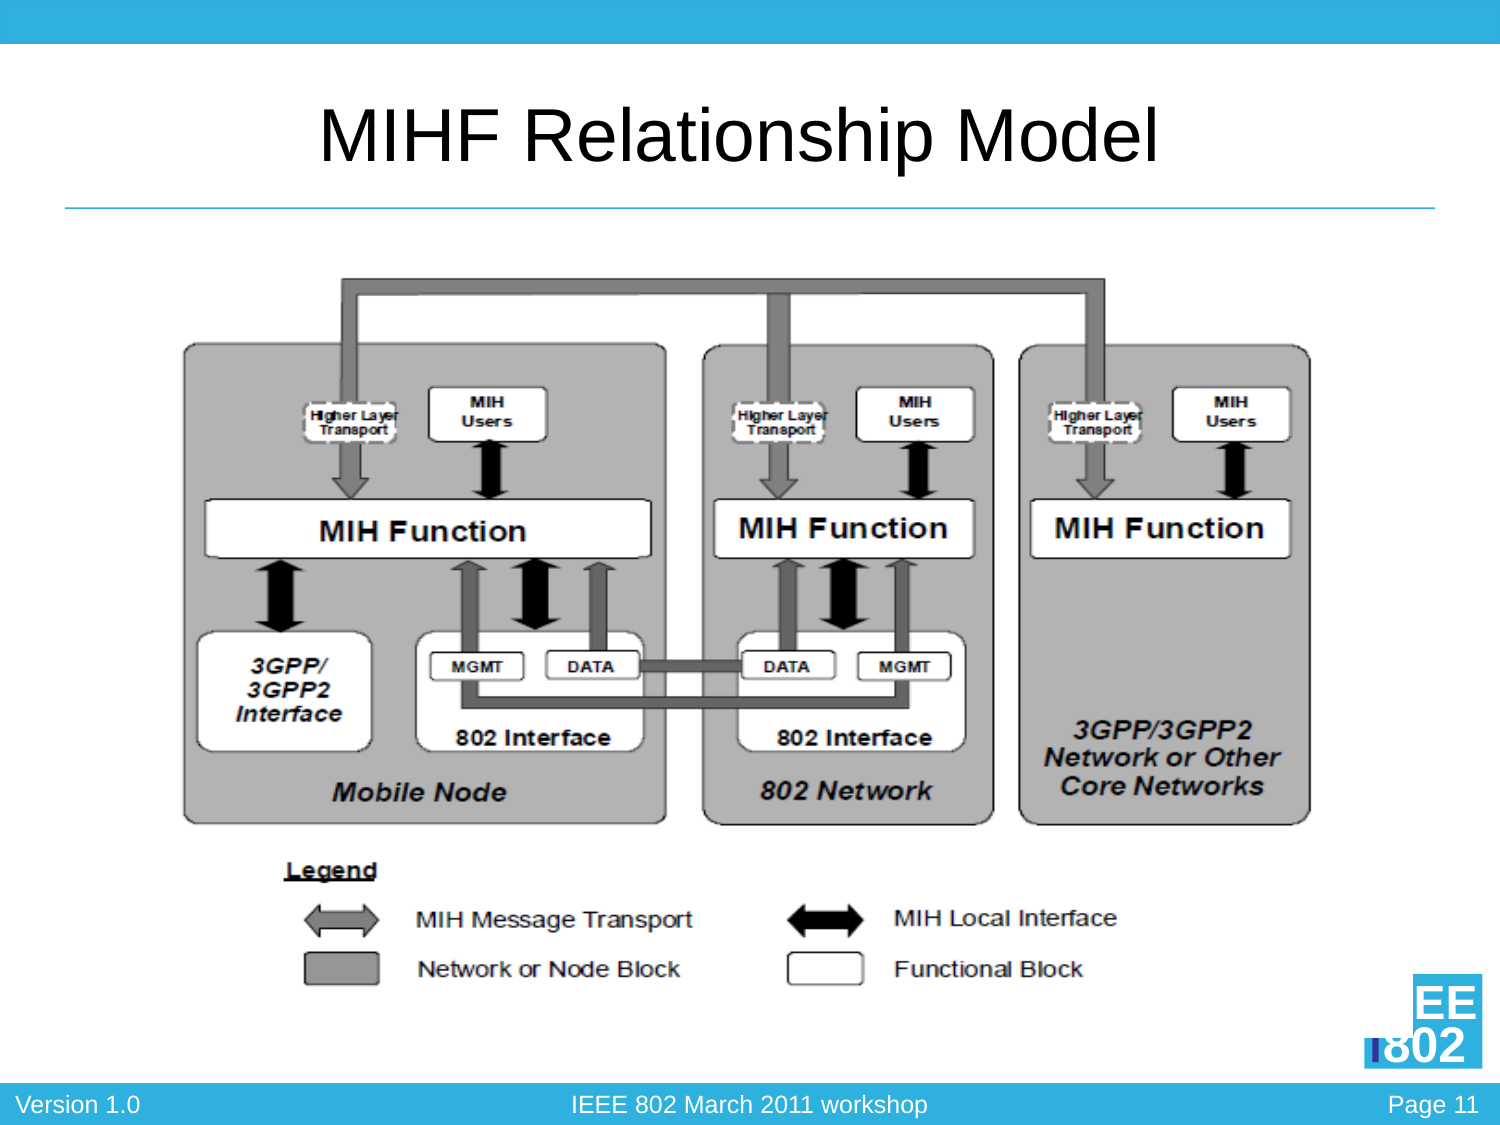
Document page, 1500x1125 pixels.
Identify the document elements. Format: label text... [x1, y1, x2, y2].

picture [62, 237, 1413, 1038]
title MIHF Relationship Model [74, 66, 1426, 197]
